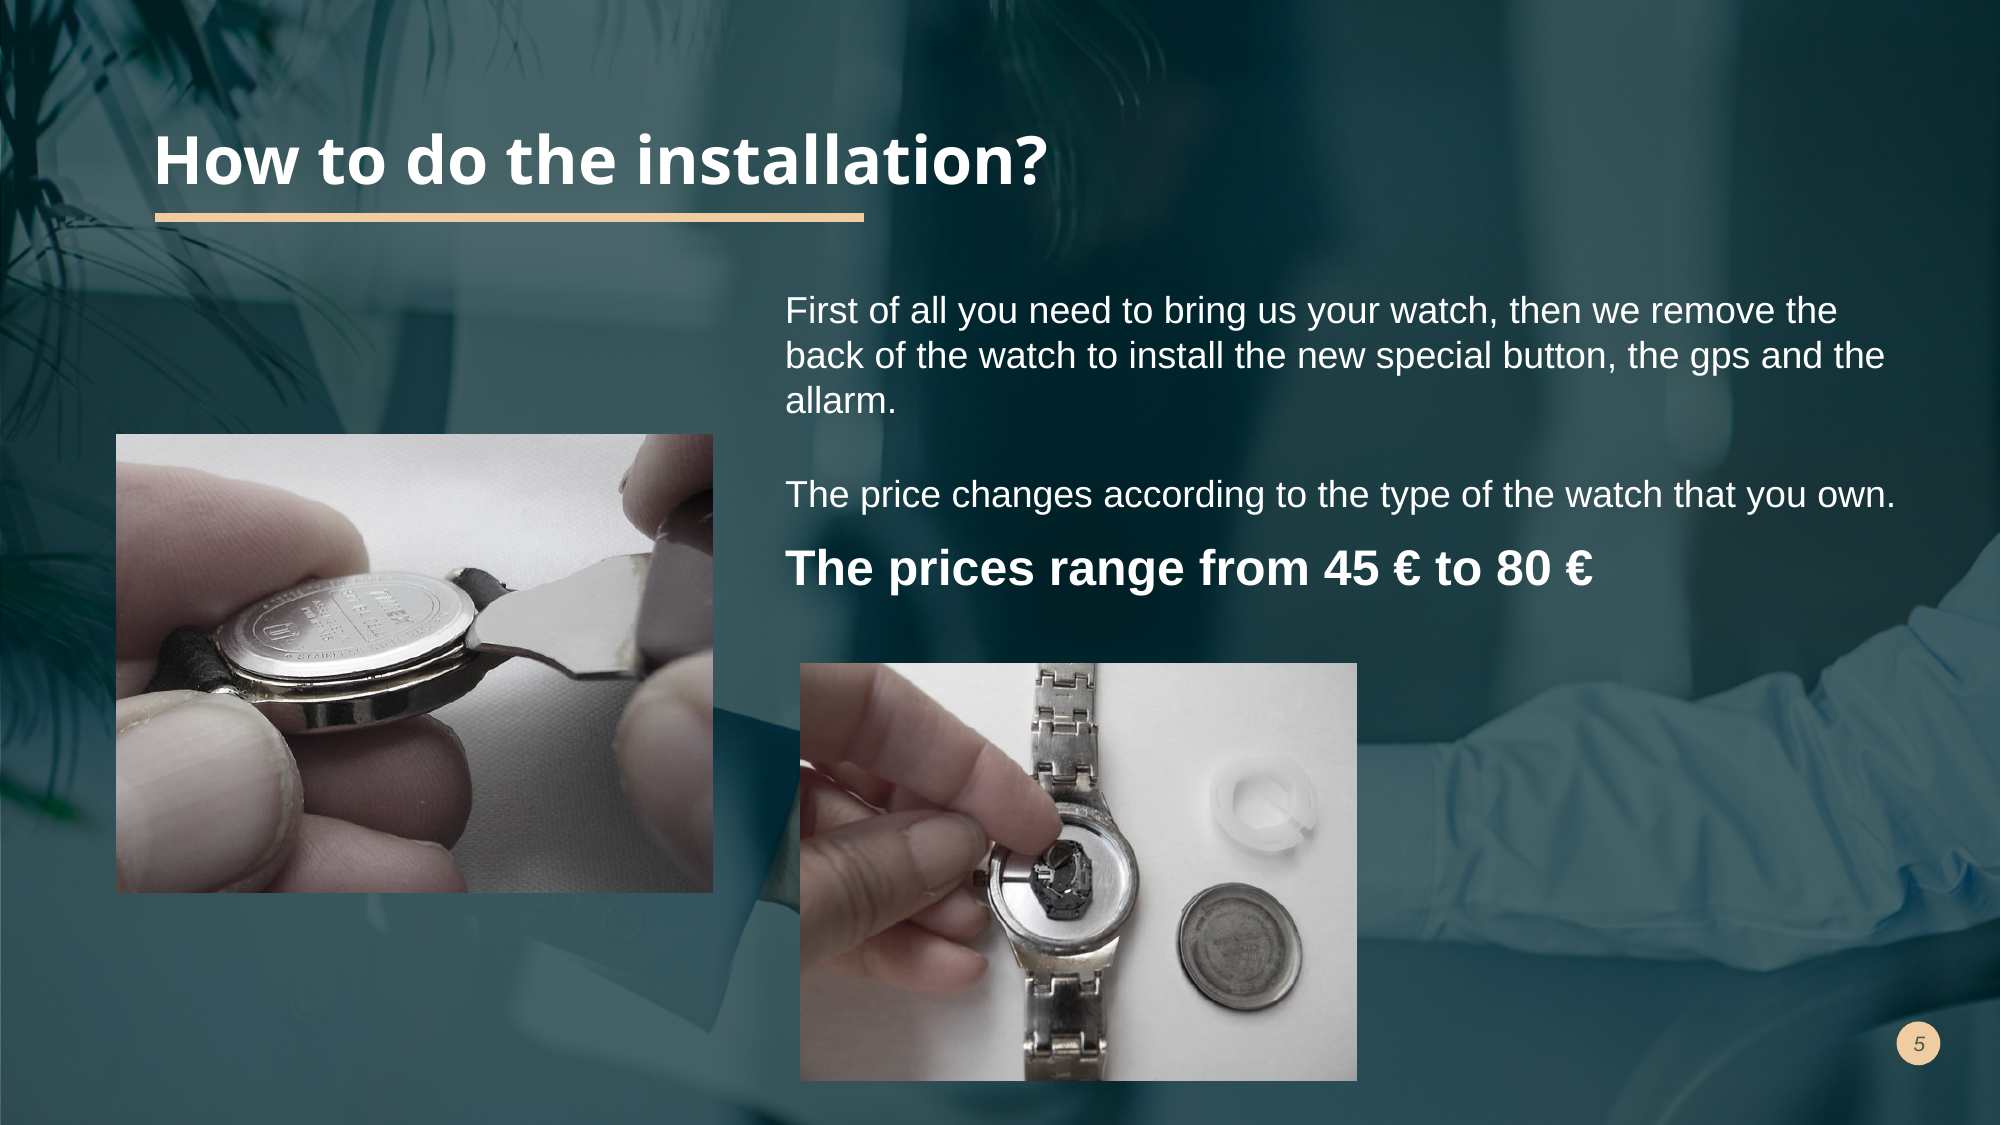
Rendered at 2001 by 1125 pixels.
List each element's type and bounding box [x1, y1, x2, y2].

picture [800, 663, 1357, 1081]
picture [116, 434, 713, 894]
list [0, 0, 2000, 1125]
